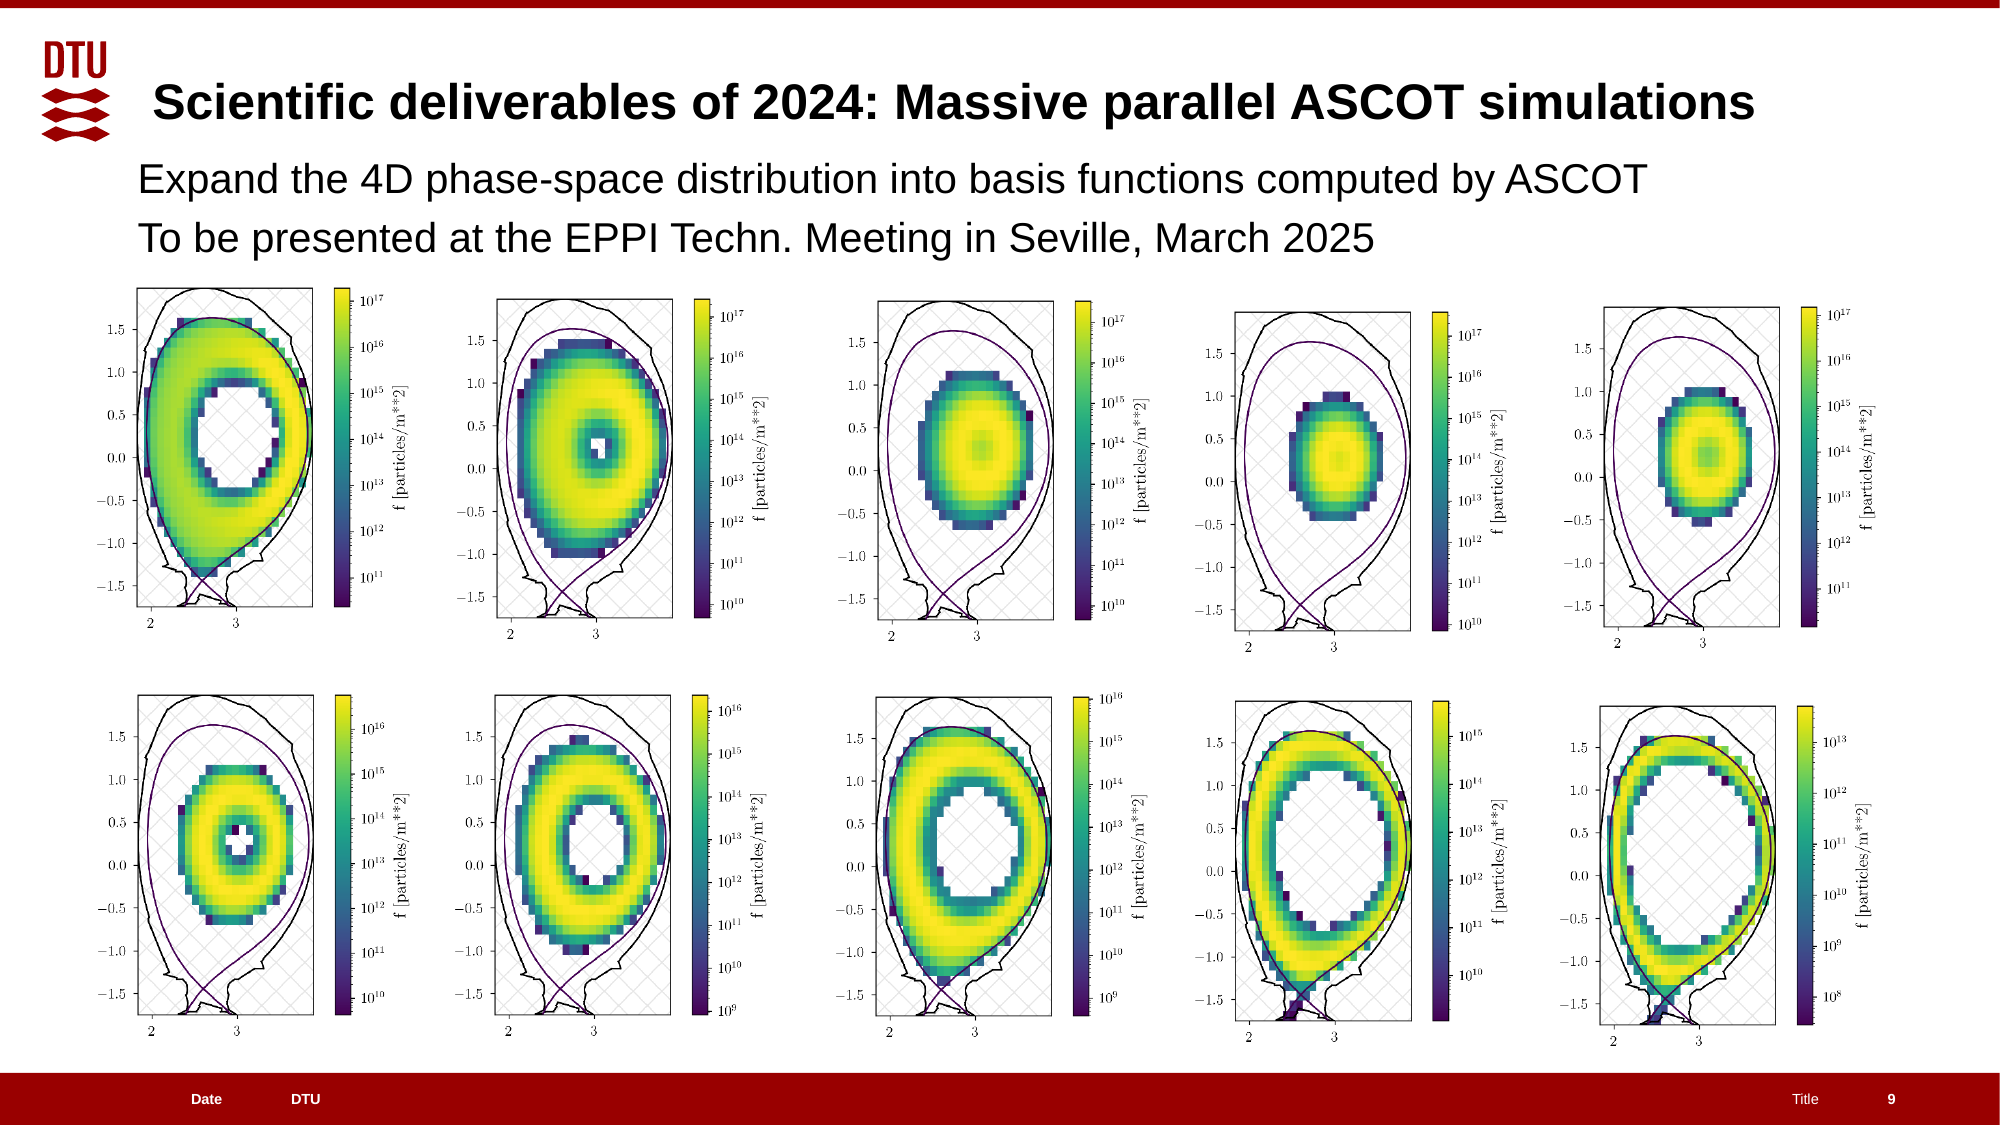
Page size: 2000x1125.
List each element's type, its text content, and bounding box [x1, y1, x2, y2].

text_box Scientific deliverables of 2024: Massive parallel ASCOT simulations [137, 62, 2000, 150]
text_box Expand the 4D phase-space distribution into basis functions computed by ASCOT To be presented at the EPPI Techn. Meeting in Seville, March 2025 [137, 151, 1896, 260]
picture [0, 238, 1920, 1070]
slide_number 9 [1887, 1073, 1959, 1125]
